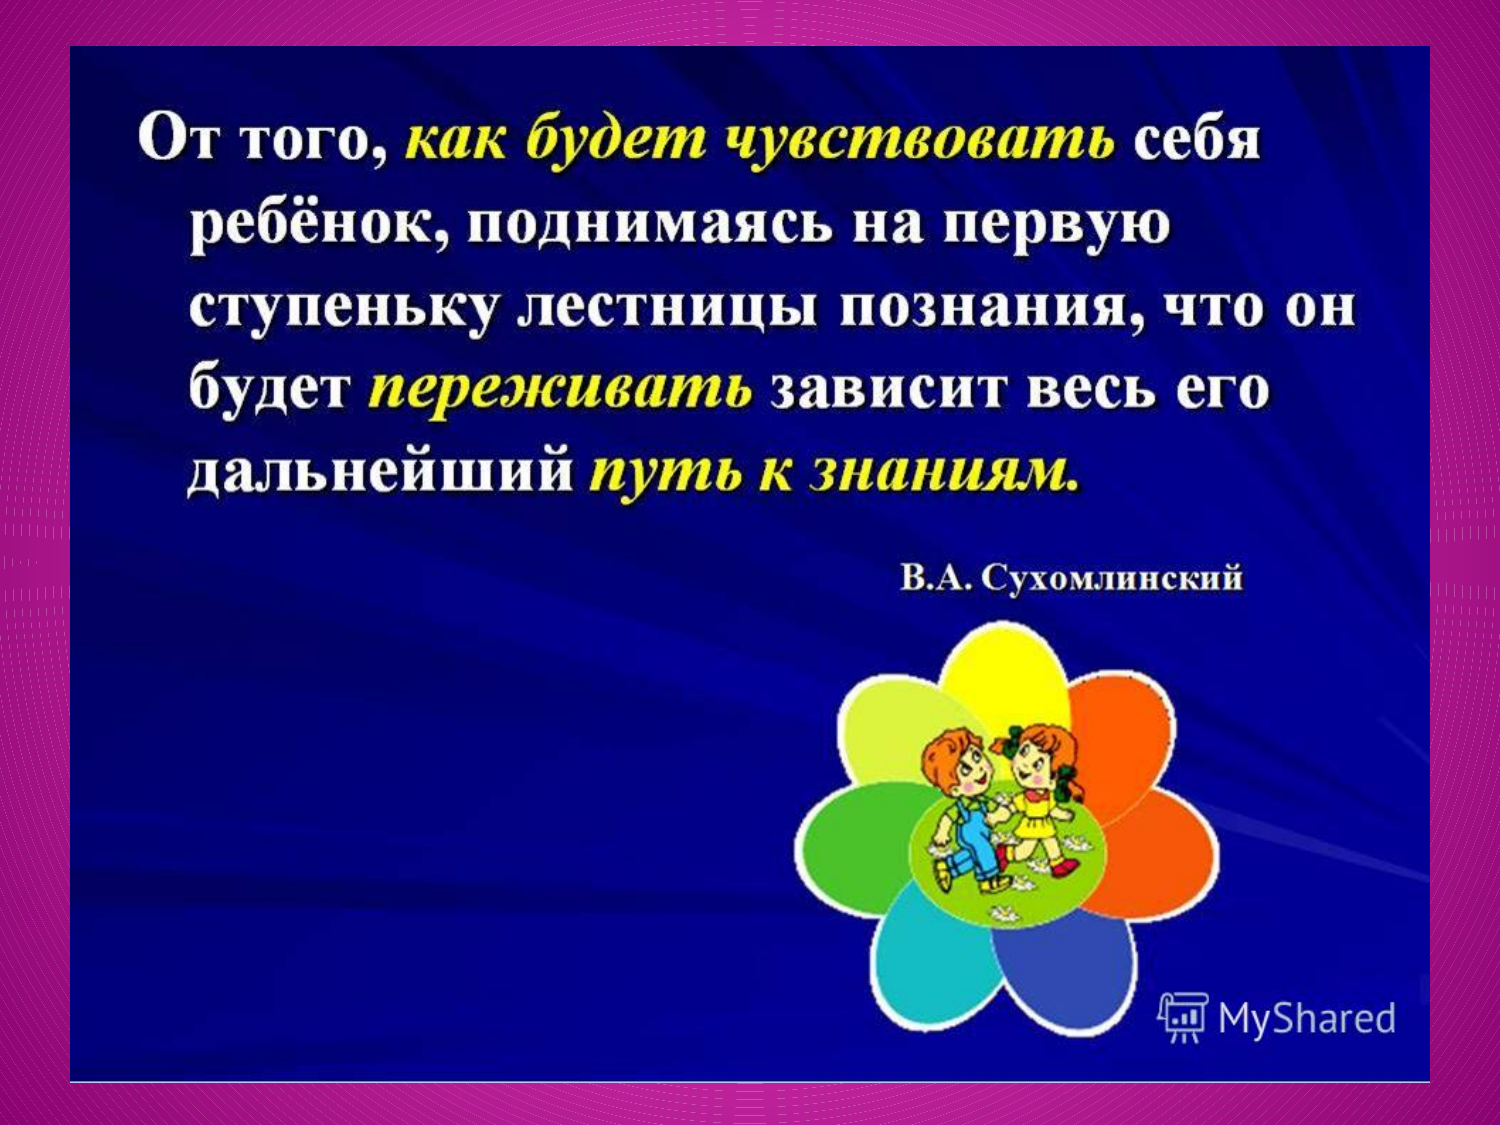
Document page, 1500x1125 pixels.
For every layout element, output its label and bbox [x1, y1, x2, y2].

list [70, 46, 1430, 1083]
